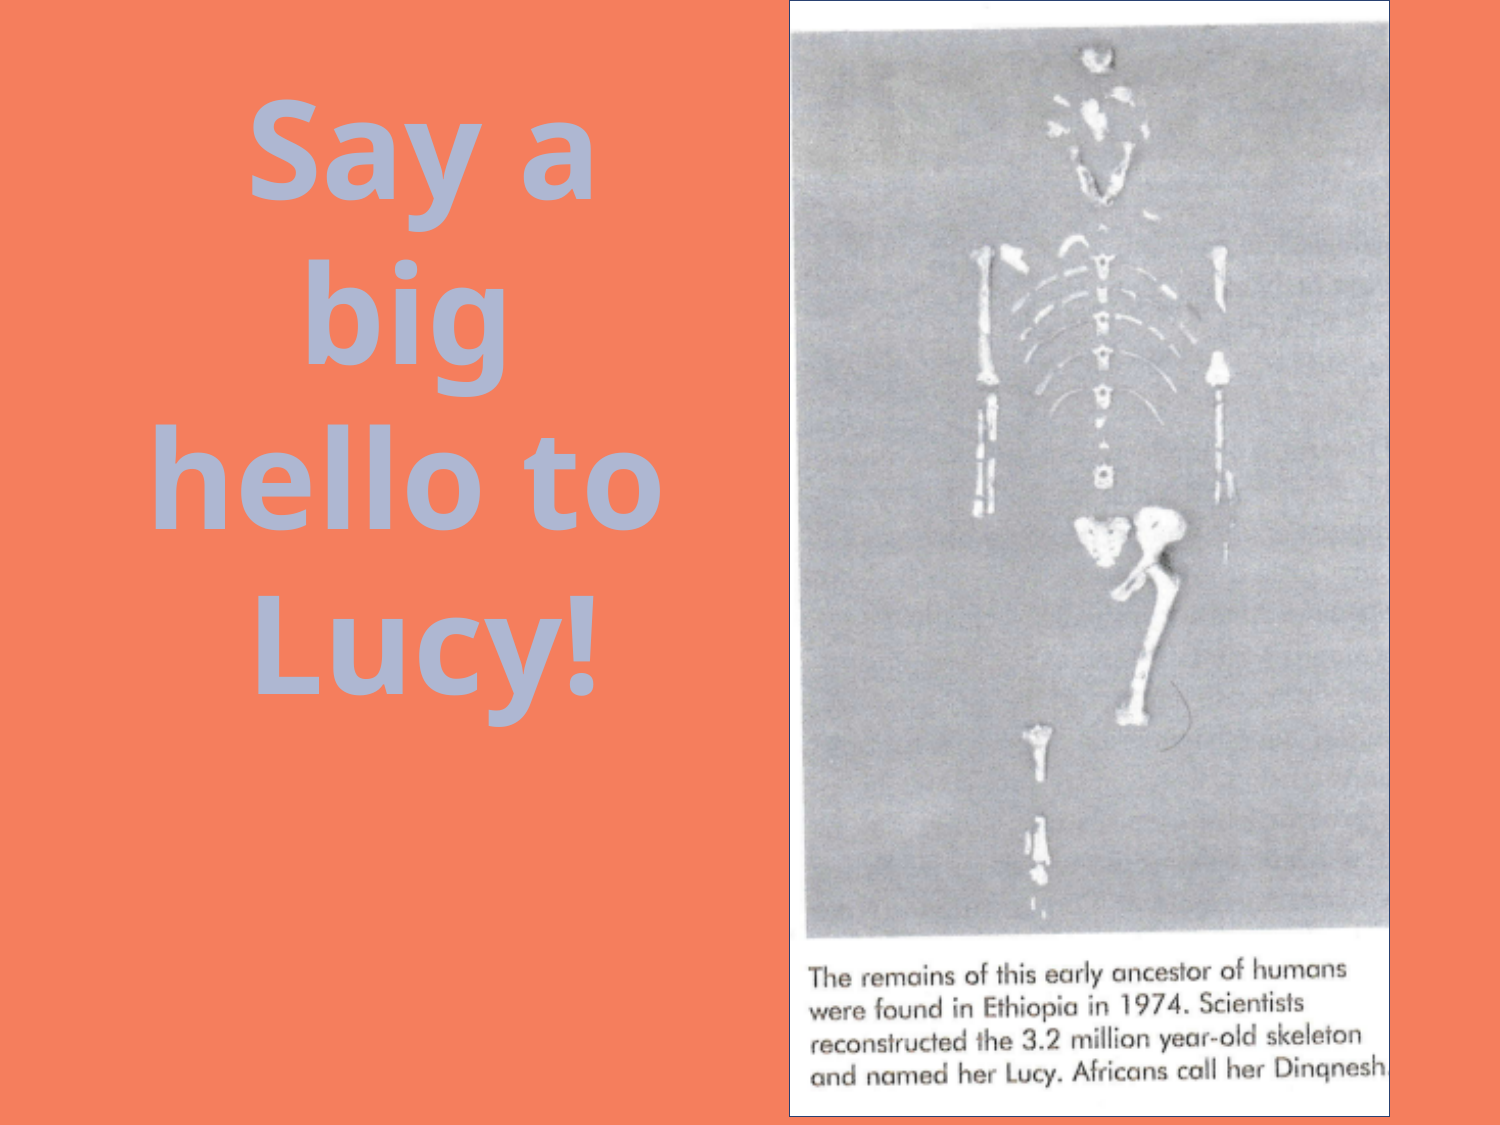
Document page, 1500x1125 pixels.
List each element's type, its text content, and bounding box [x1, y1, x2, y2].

picture [788, 0, 1390, 1117]
text_box Say a big hello to Lucy! [129, 54, 720, 730]
